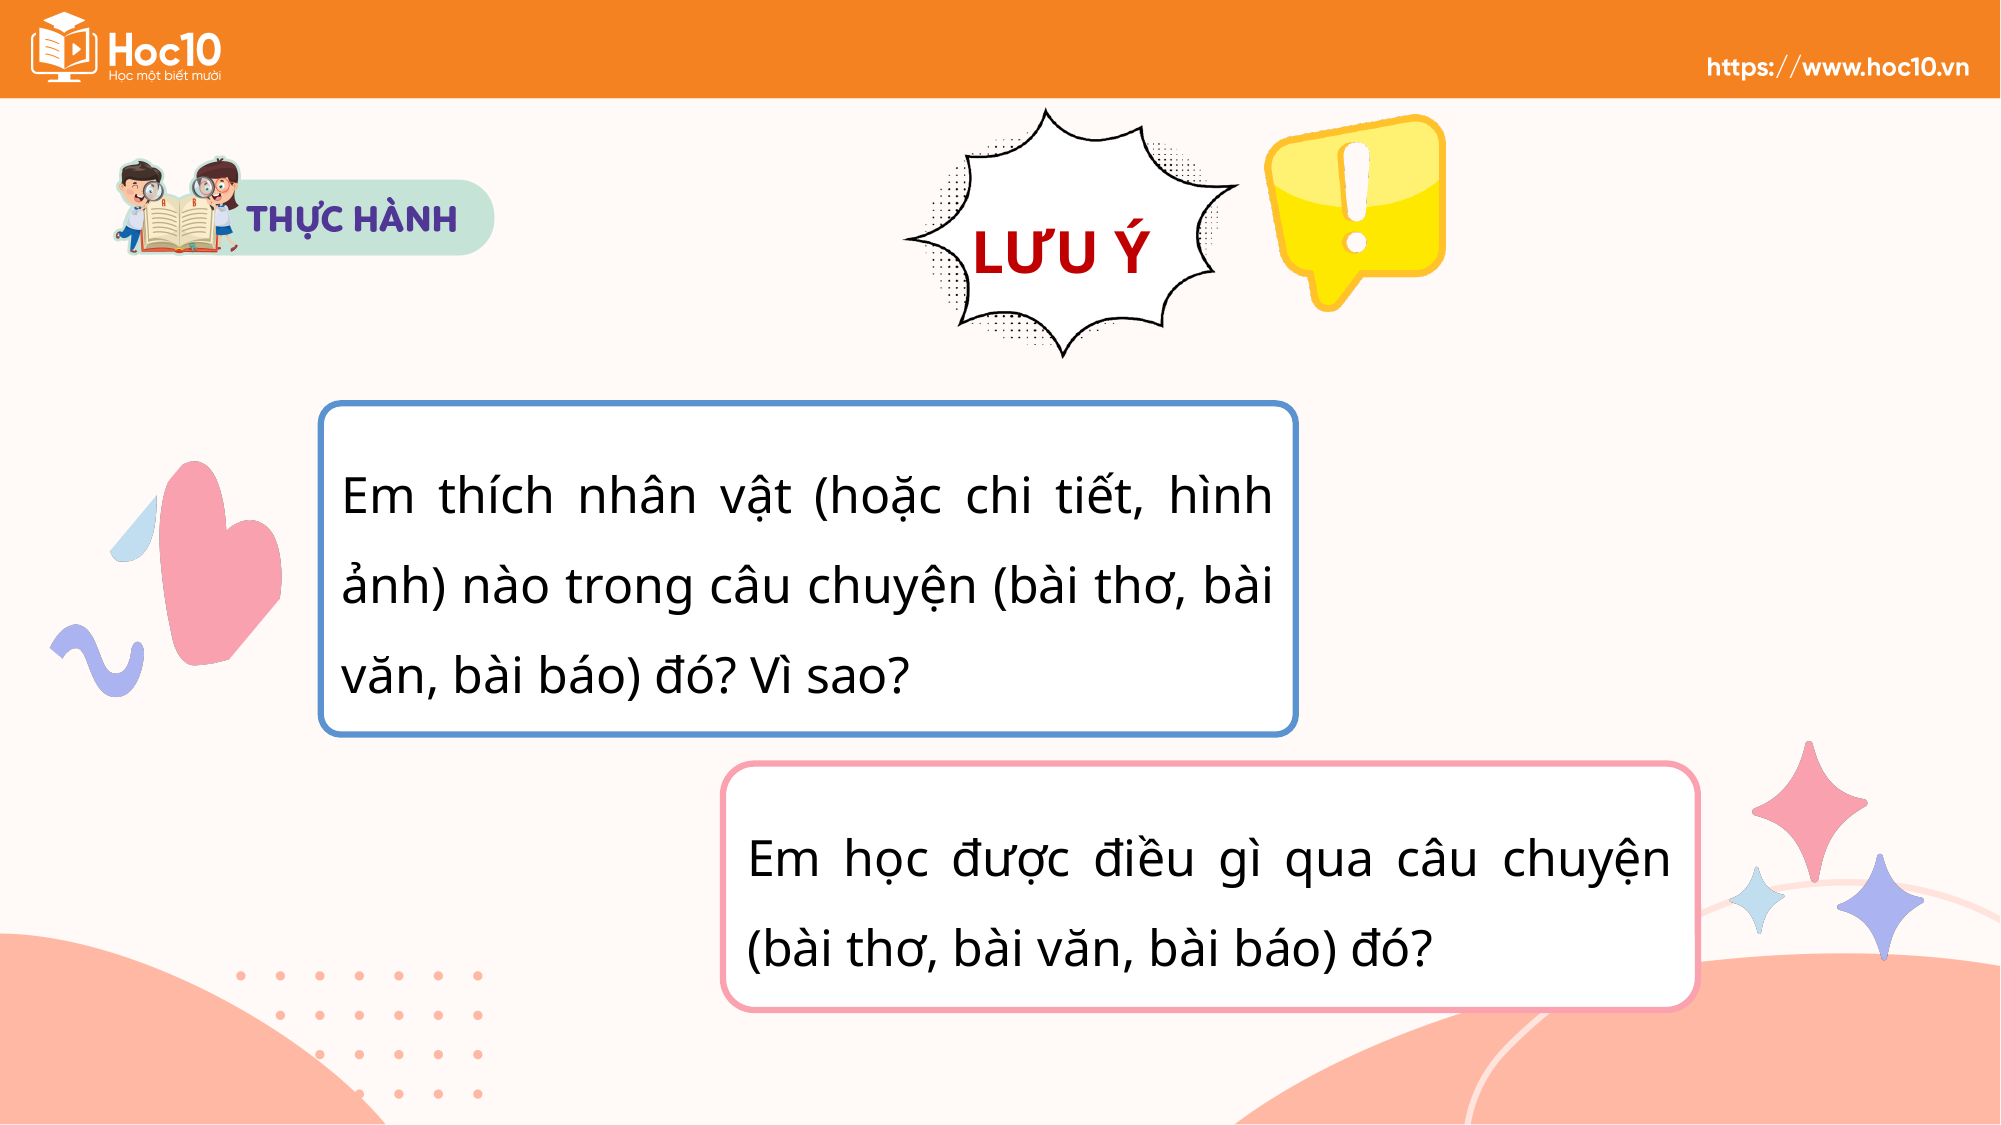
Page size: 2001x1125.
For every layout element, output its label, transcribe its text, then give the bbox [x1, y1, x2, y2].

text_box Em học được điều gì qua câu chuyện (bài thơ, bài văn, bài báo) đó? [722, 763, 1698, 1011]
text_box [37, 426, 320, 741]
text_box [902, 107, 1240, 359]
picture [0, 0, 2001, 1125]
text_box [1729, 740, 1925, 961]
text_box Em thích nhân vật (hoặc chi tiết, hình ảnh) nào trong câu chuyện (bài thơ, bài văn, bài báo) đó? Vì sao? [320, 403, 1296, 735]
